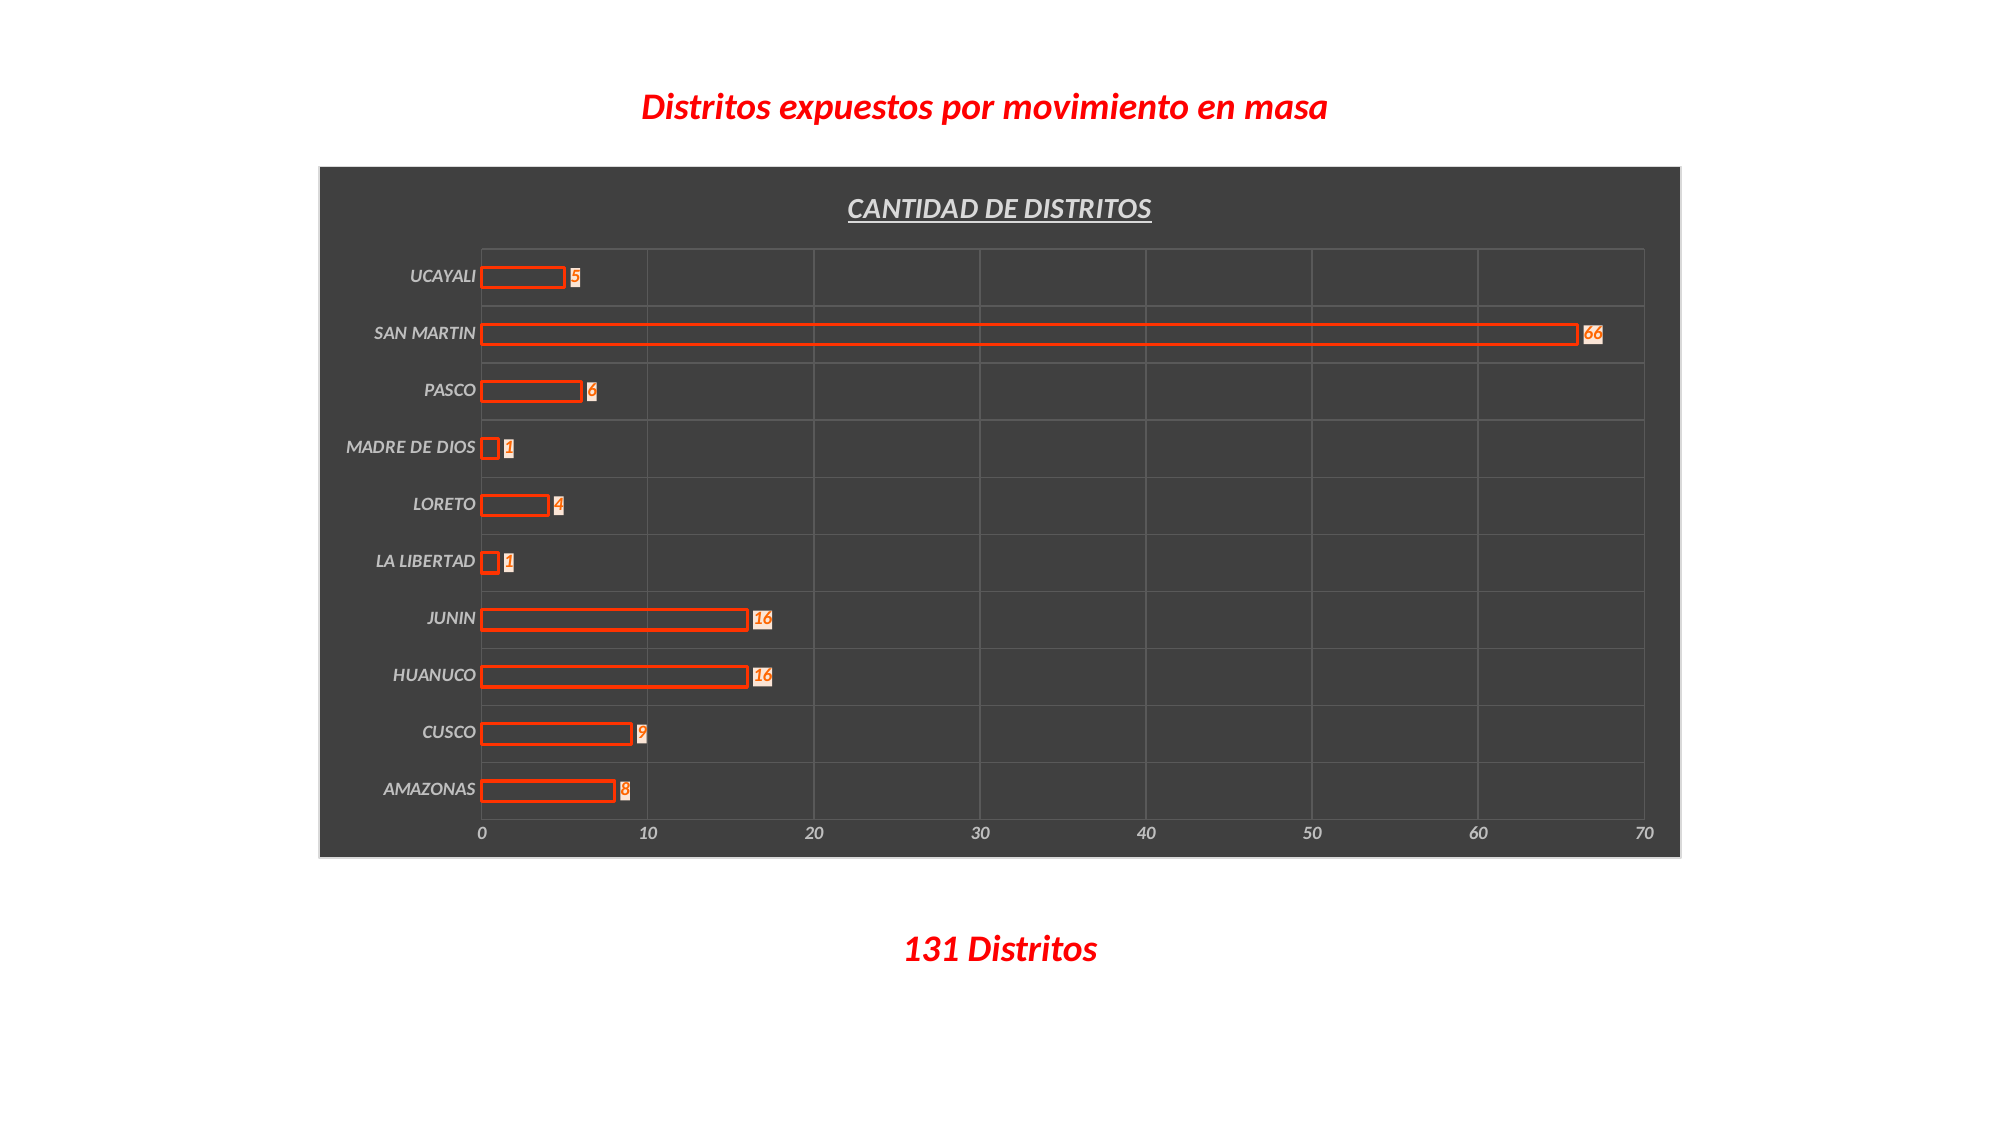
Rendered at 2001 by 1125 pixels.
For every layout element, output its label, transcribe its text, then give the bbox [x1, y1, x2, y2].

text_box Distritos expuestos por movimiento en masa [626, 74, 1345, 134]
text_box 131 Distritos [874, 916, 1126, 977]
chart [318, 165, 1682, 859]
